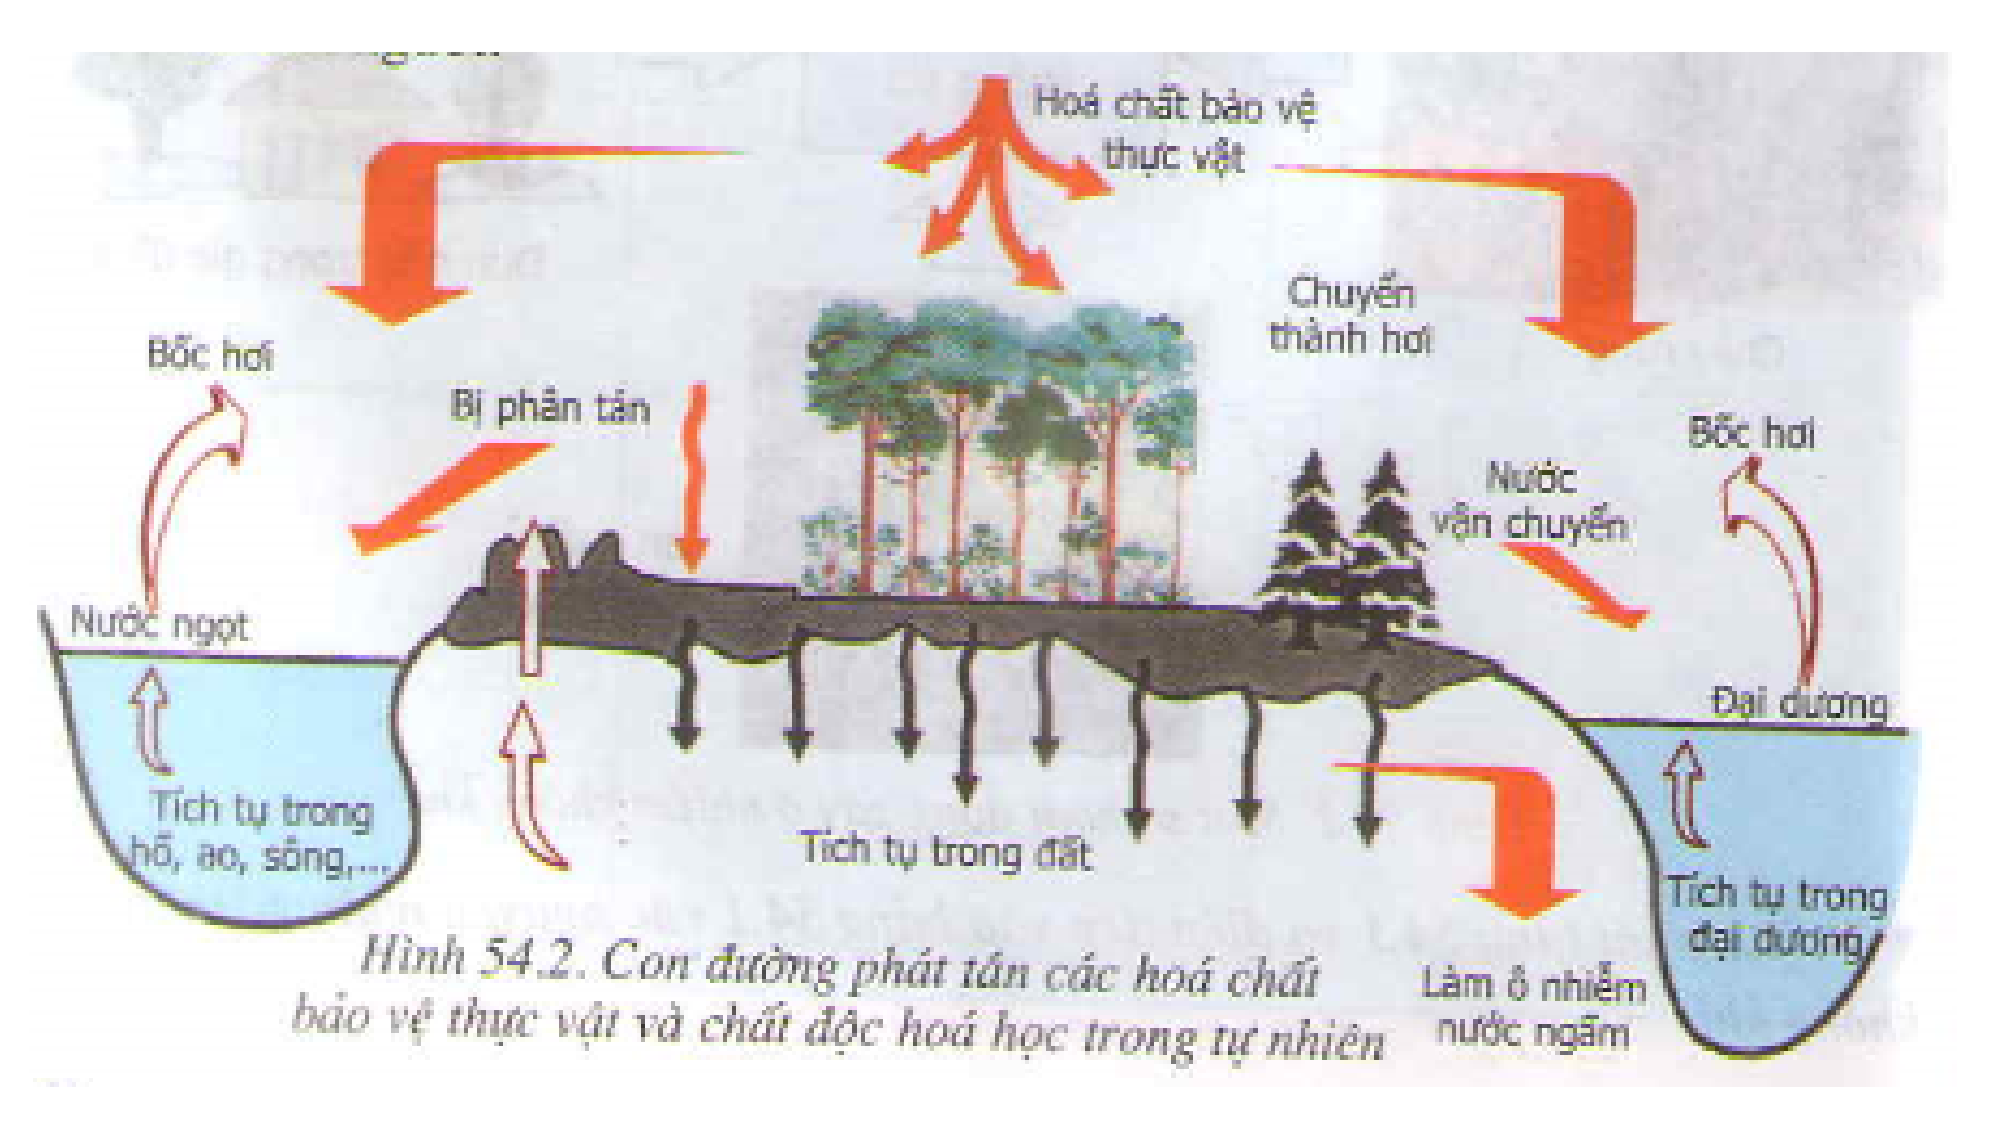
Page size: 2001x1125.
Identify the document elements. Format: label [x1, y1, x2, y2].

picture [29, 52, 1957, 1087]
